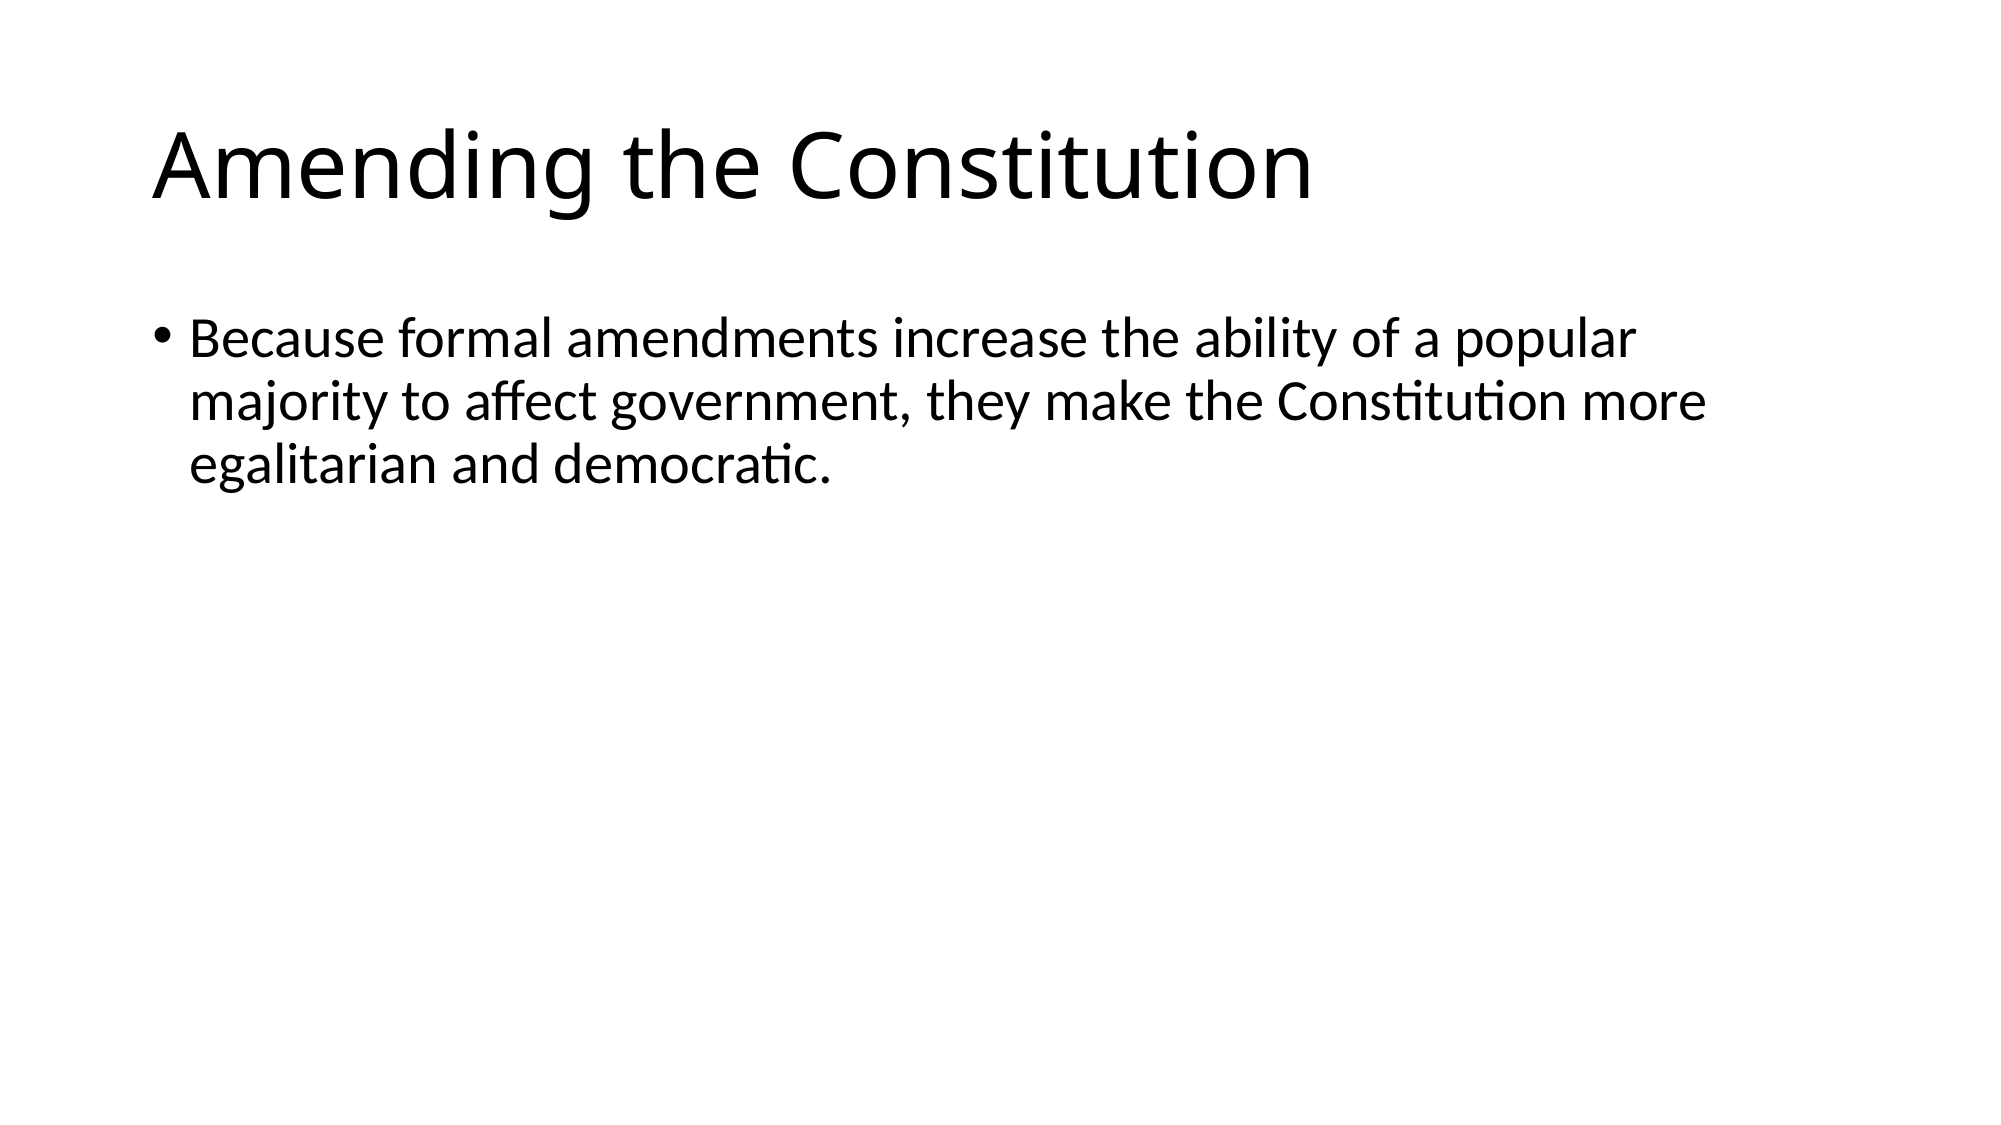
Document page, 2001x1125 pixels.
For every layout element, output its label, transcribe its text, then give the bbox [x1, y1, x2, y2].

title Amending the Constitution [137, 59, 1863, 278]
list Because formal amendments increase the ability of a popular majority to affect government, they make the Constitution more egalitarian and democratic. [137, 299, 1863, 1014]
